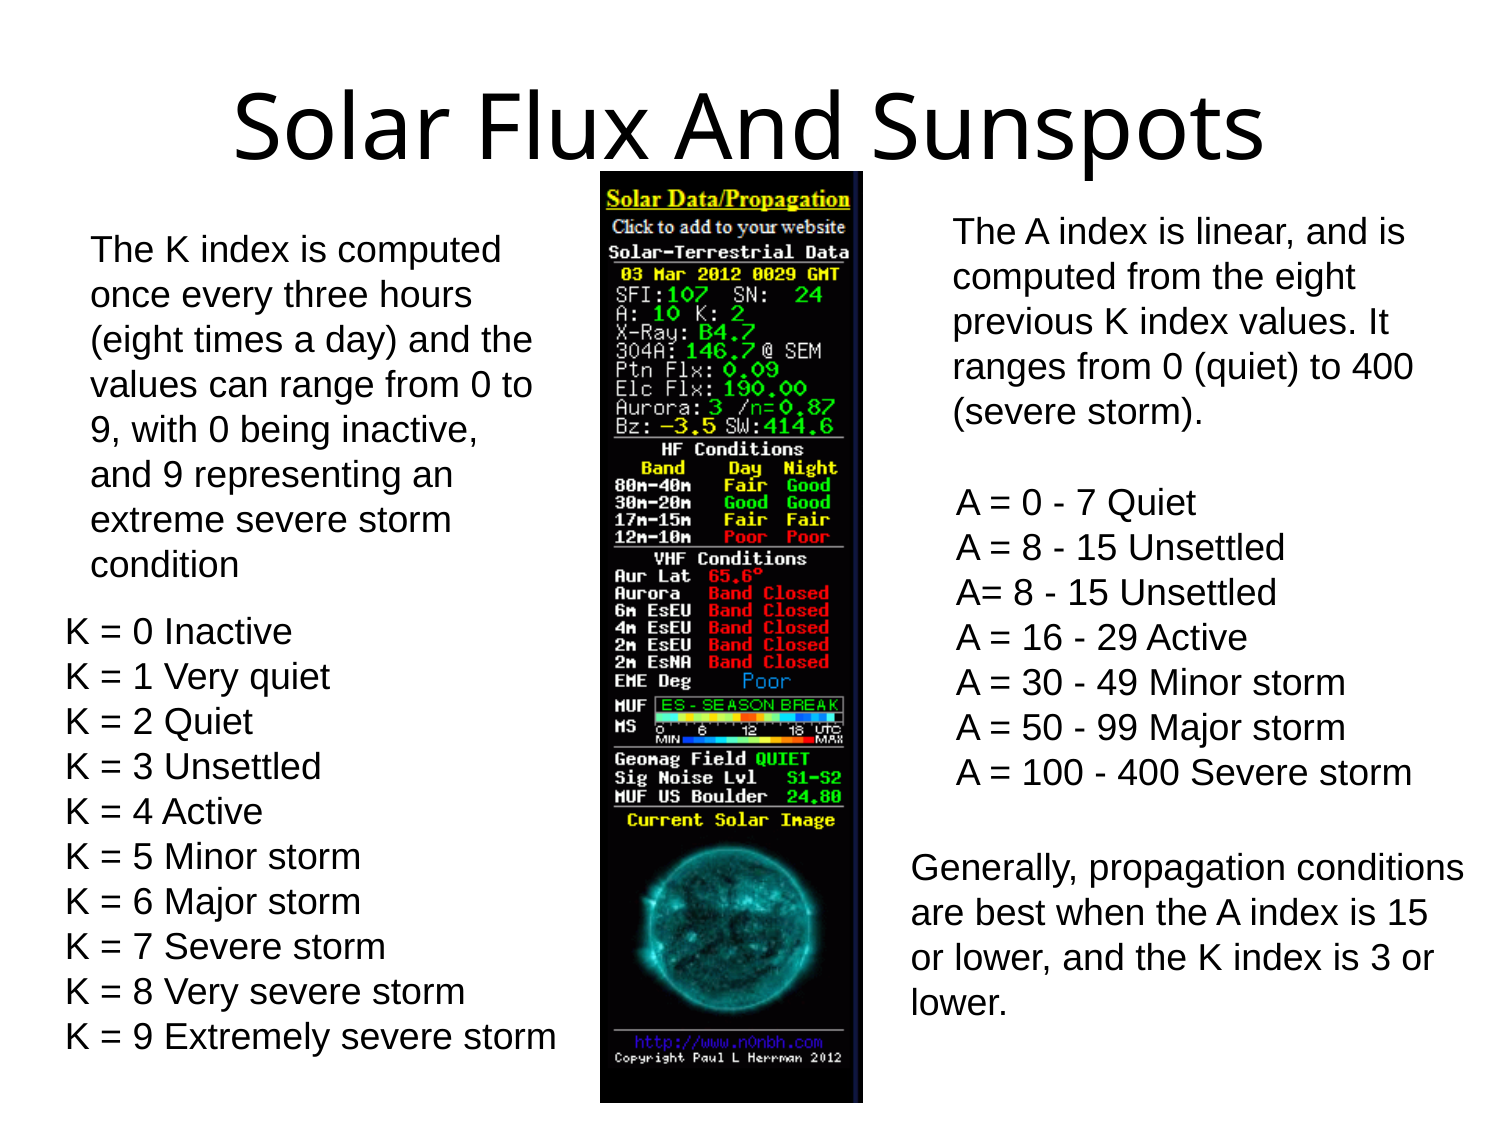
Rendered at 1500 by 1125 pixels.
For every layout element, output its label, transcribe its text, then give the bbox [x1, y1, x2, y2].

text_box [937, 440, 1413, 835]
text_box Generally, propagation conditions are best when the A index is 15 or lower, and the K index is 3 or lower. [895, 835, 1487, 1030]
title Solar Flux And Sunspots [75, 45, 1425, 200]
text_box A = 0 - 7 Quiet A = 8 - 15 Unsettled A= 8 - 15 Unsettled A = 16 - 29 Active A = 30 - 49 Minor storm A = 50 - 99 Major storm A = 100 - 400 Severe storm [940, 470, 1450, 801]
list The K index is computed once every three hours (eight times a day) and the values can range from 0 to 9, with 0 being inactive, and 9 representing an extreme severe storm condition [75, 217, 550, 599]
text_box K = 0 Inactive K = 1 Very quiet K = 2 Quiet K = 3 Unsettled K = 4 Active K = 5 Minor storm K = 6 Major storm K = 7 Severe storm K = 8 Very severe storm K = 9 Extremely severe storm [49, 599, 575, 1065]
picture [599, 171, 863, 1104]
text_box The A index is linear, and is computed from the eight previous K index values. It ranges from 0 (quiet) to 400 (severe storm). [937, 199, 1482, 440]
